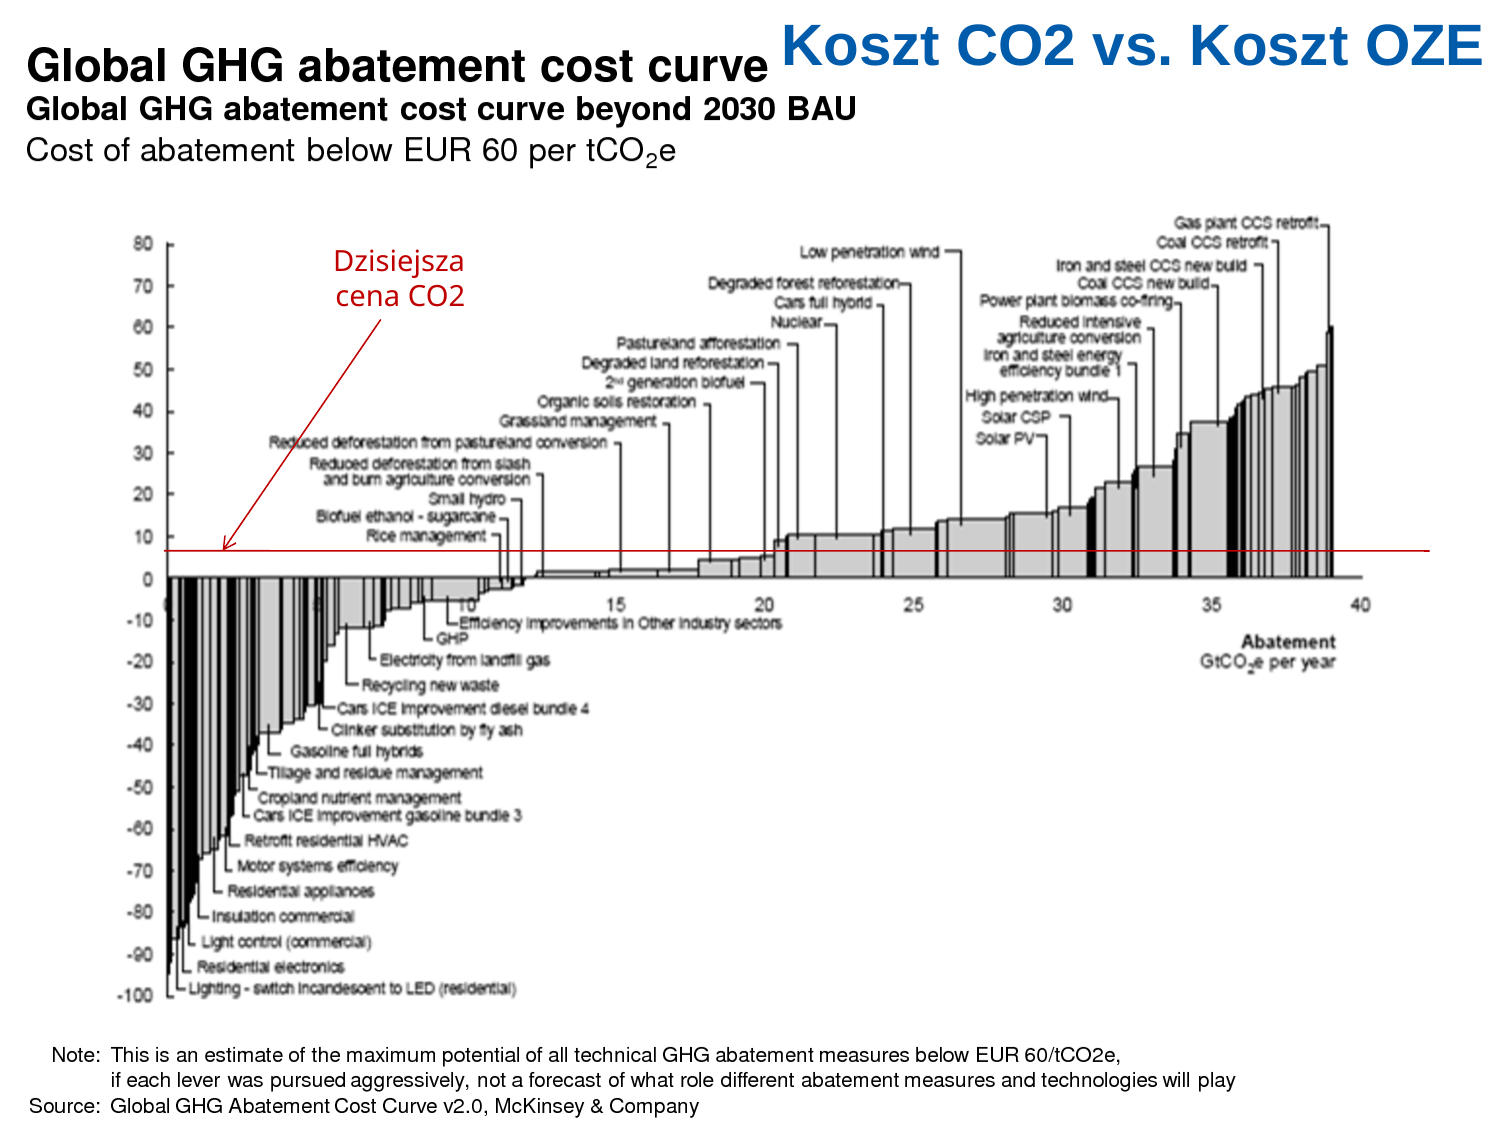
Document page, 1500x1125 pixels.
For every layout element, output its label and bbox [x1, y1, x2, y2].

picture [0, 0, 1500, 1125]
text_box [185, 355, 418, 515]
